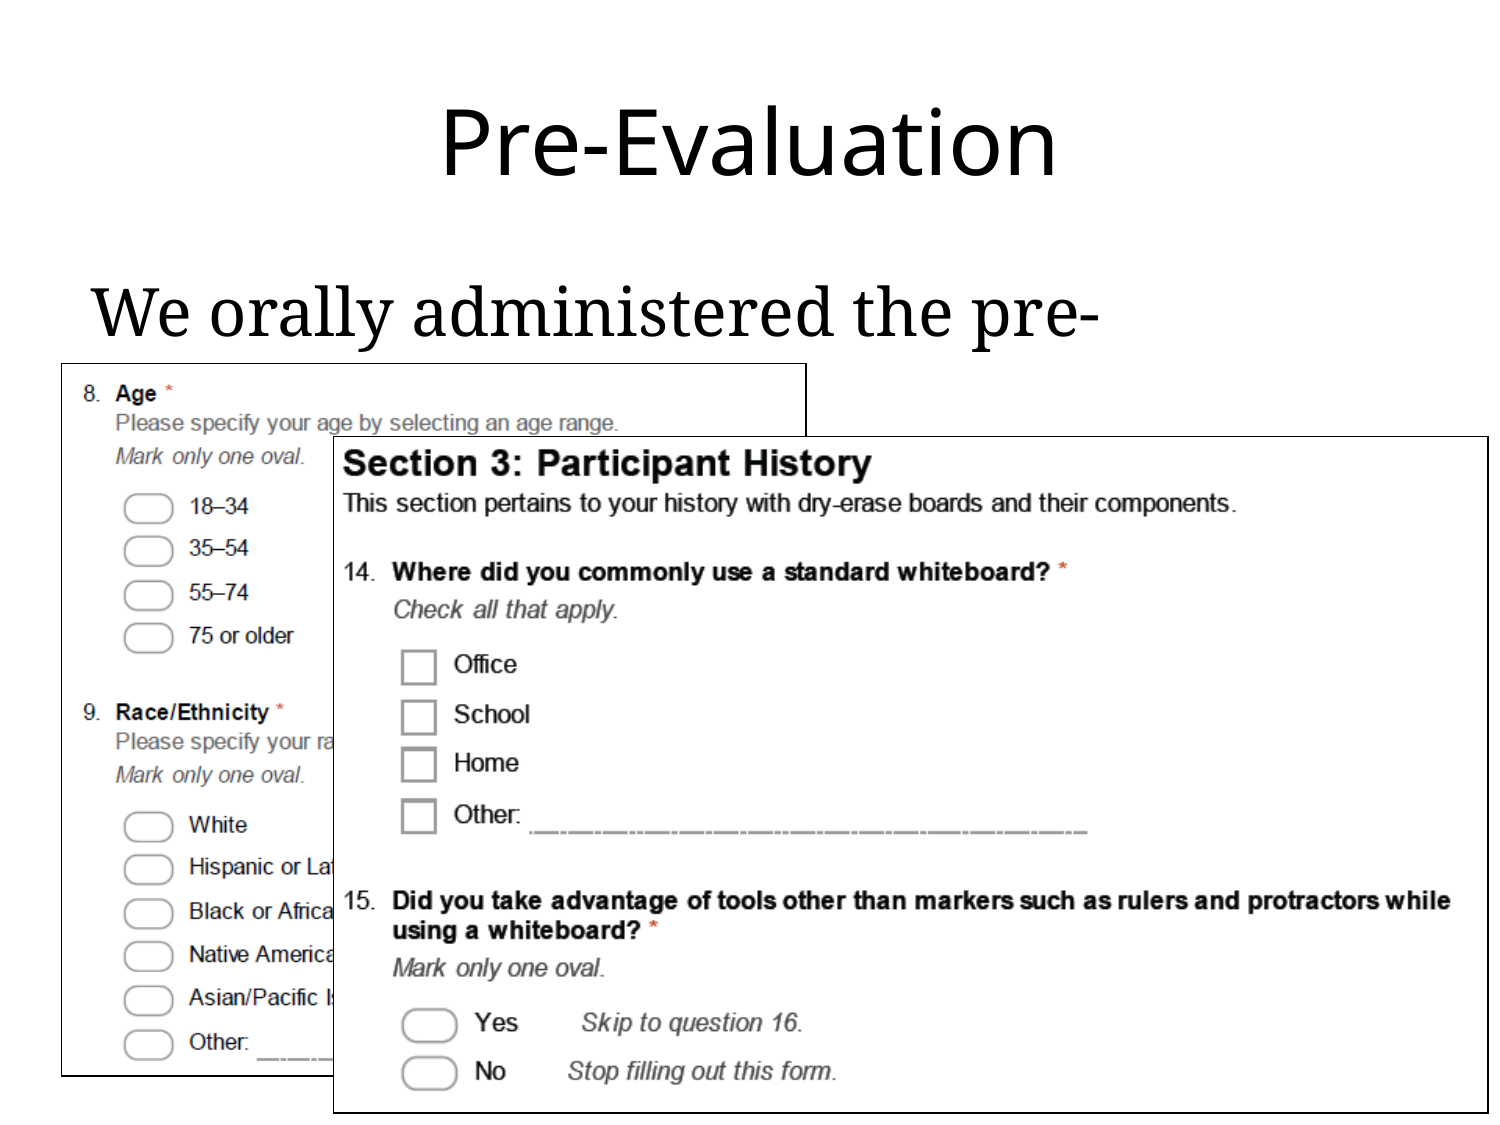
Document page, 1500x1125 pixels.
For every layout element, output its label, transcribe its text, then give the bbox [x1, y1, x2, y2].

title Pre-Evaluation [75, 45, 1425, 233]
picture [62, 363, 1488, 1113]
list We orally administered the pre-evaluation. [75, 262, 1425, 435]
